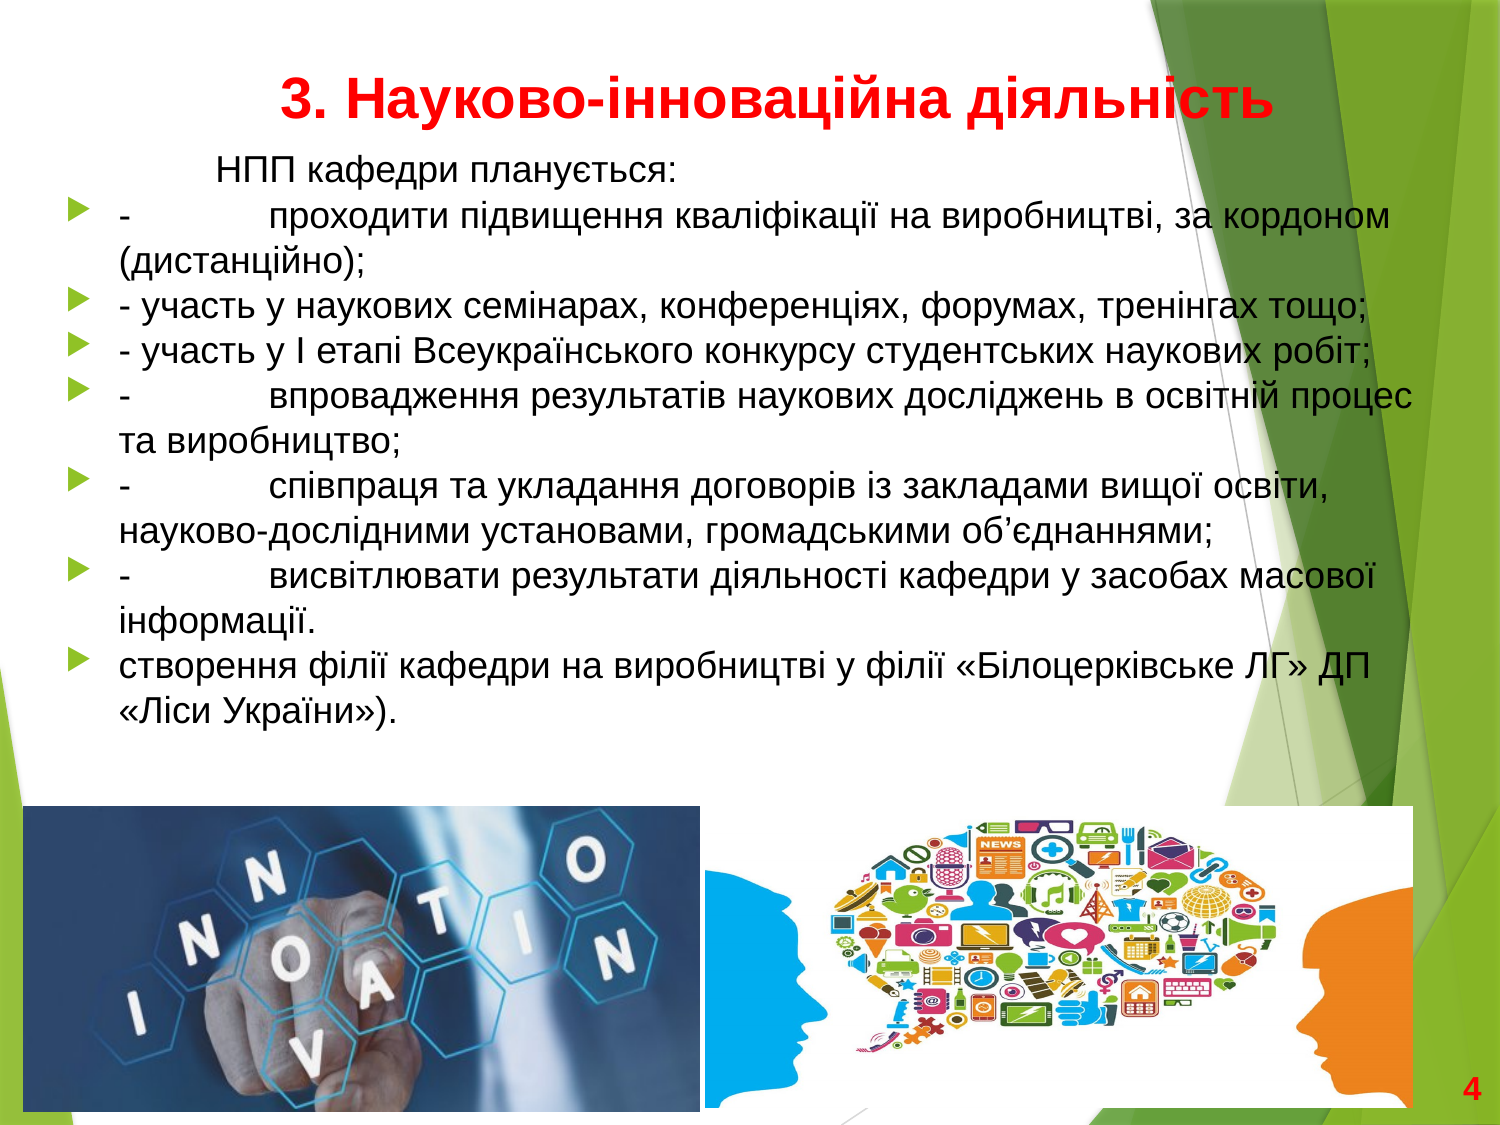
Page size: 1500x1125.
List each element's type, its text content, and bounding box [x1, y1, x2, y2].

picture [22, 806, 701, 1113]
title 3. Науково-інноваційна діяльність [96, 52, 1460, 133]
list НПП кафедри планується: - проходити підвищення кваліфікації на виробництві, за кордоном (дистанційно); - участь у наукових семінарах, конференціях, форумах, тренінгах тощо; - участь у І етапі Всеукраїнського конкурсу студентських наукових робіт; - впровадження результатів наукових досліджень в освітній процес та виробництво; - співпраця та укладання договорів із закладами вищої освіти, науково-дослідними установами, громадськими об’єднаннями; - висвітлювати результати діяльності кафедри у засобах масової інформації. створення філії кафедри на виробництві у філії «Білоцерківське ЛГ» ДП «Ліси України»). [50, 133, 1475, 1021]
slide_number 4 [1412, 1057, 1497, 1118]
picture [704, 806, 1413, 1109]
